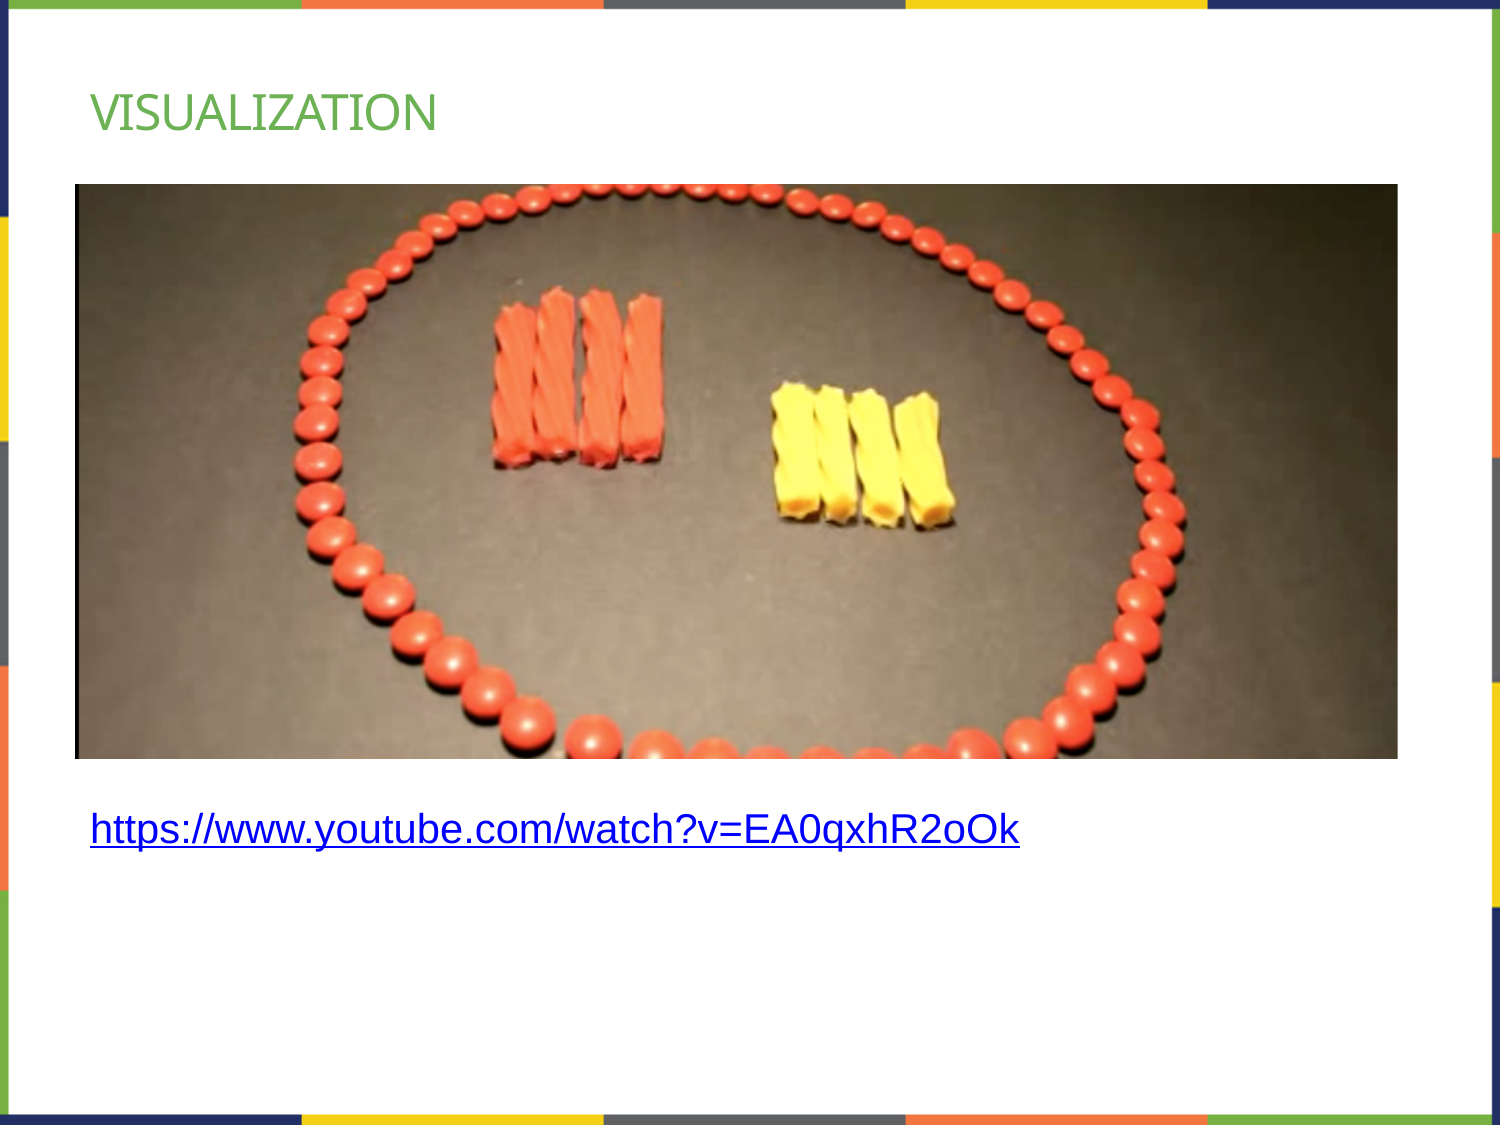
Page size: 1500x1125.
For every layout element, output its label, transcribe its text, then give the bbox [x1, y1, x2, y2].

picture [0, 0, 1500, 1125]
list https://www.youtube.com/watch?v=EA0qxhR2oOk [75, 794, 1398, 986]
title Visualization [75, 39, 1398, 148]
